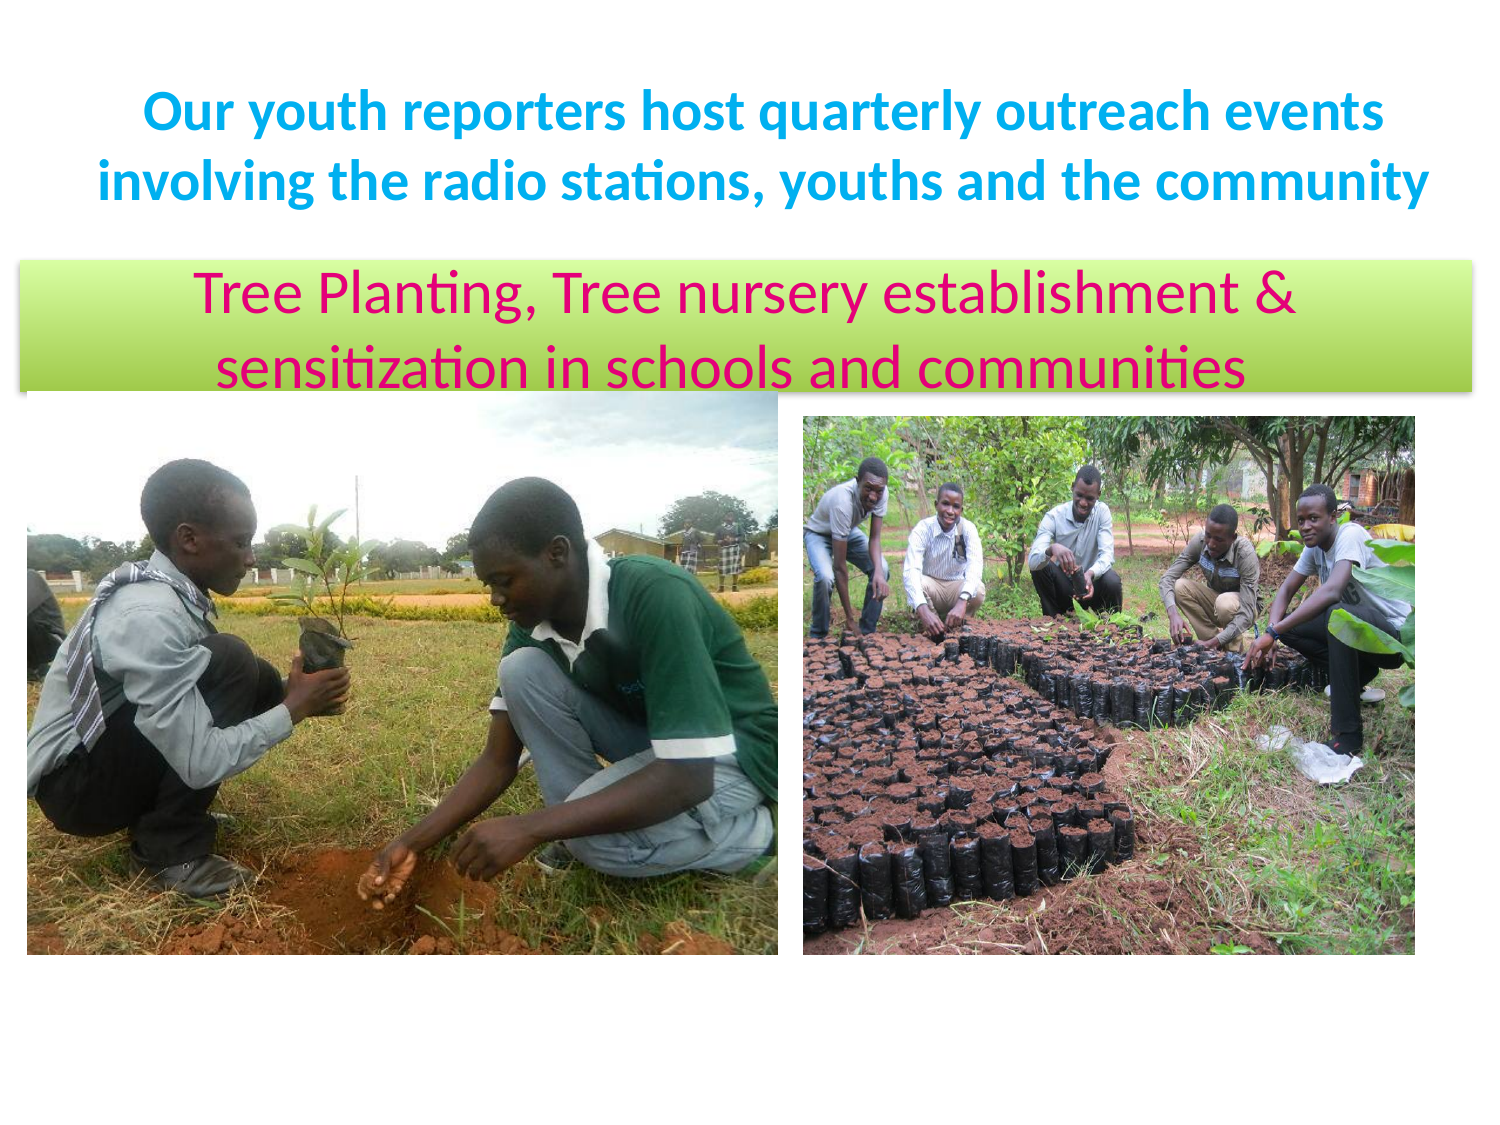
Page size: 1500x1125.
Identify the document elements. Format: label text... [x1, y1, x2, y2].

title Our youth reporters host quarterly outreach events involving the radio stations, youths and the community [28, 37, 1500, 178]
picture [802, 416, 1416, 955]
text_box Tree Planting, Tree nursery establishment & sensitization in schools and communities [20, 260, 1472, 392]
picture [27, 391, 779, 955]
